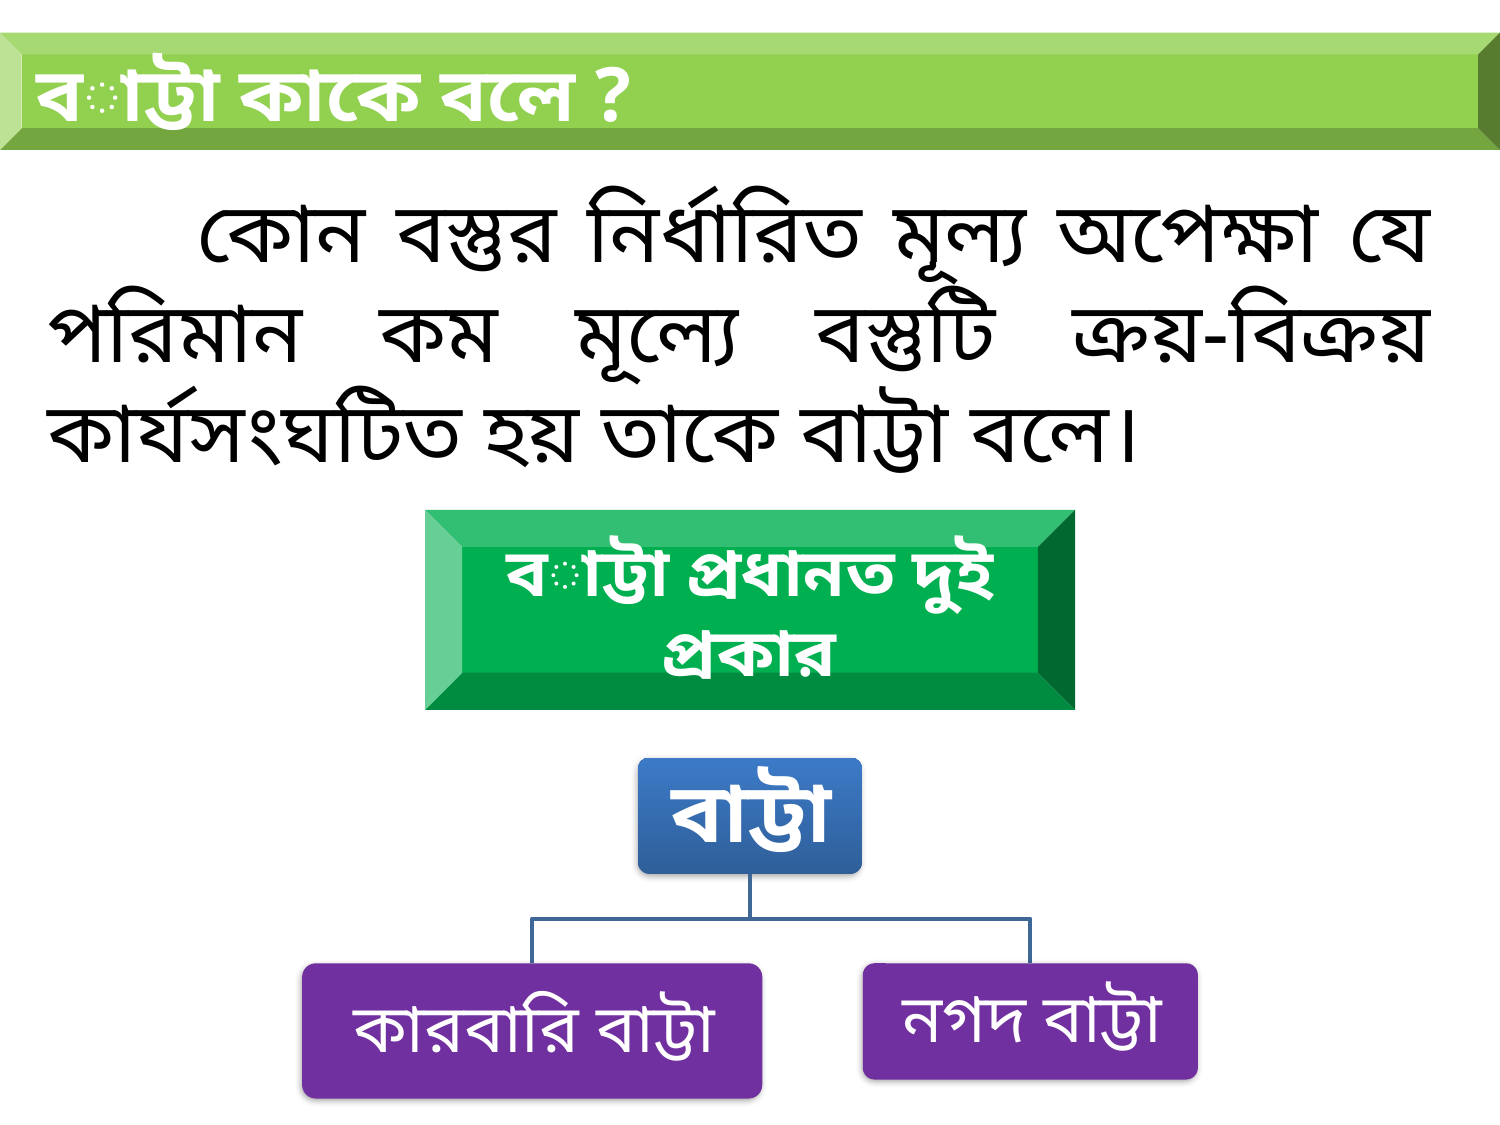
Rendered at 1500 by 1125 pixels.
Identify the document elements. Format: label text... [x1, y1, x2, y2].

text_box কোন বস্তুর নির্ধারিত মূল্য অপেক্ষা যে পরিমান কম মূল্যে বস্তুটি ক্রয়-বিক্রয় কার্যসংঘটিত হয় তাকে বাট্টা বলে। [32, 171, 1446, 487]
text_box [49, 706, 1451, 1125]
text_box বাট্টা প্রধানত দুই প্রকার [423, 508, 1077, 704]
text_box বাট্টা কাকে বলে ? [0, 31, 1500, 152]
